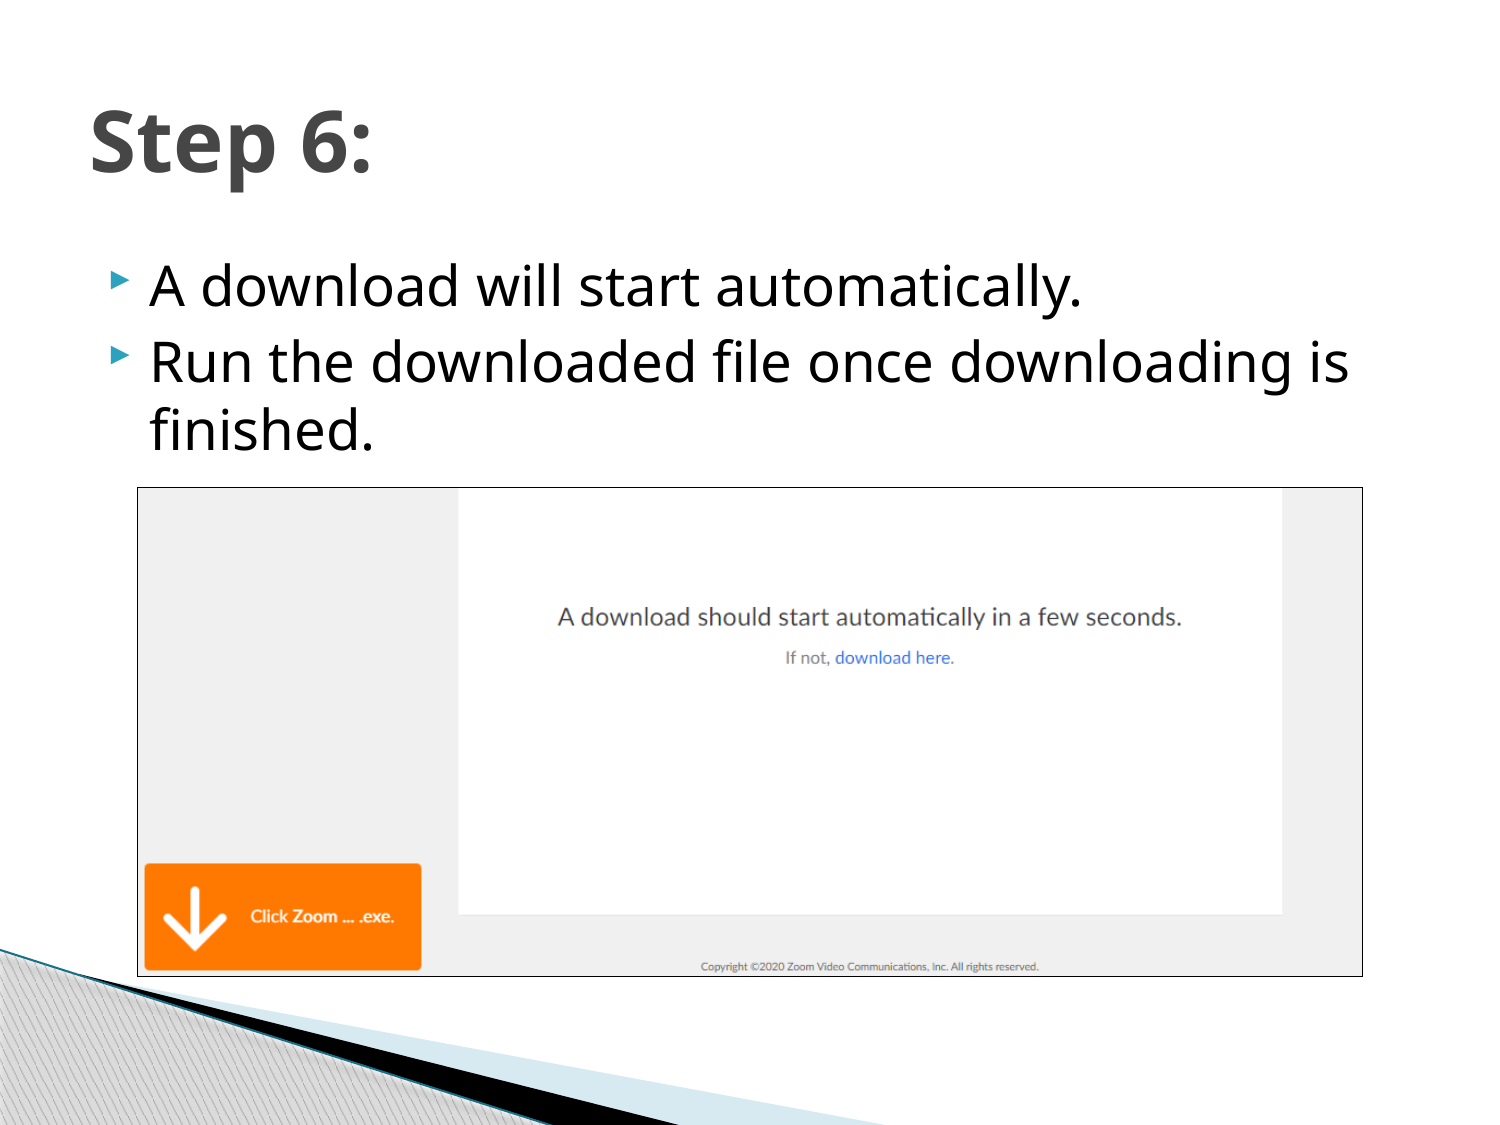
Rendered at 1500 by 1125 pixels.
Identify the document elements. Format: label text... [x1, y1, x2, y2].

list A download will start automatically. Run the downloaded file once downloading is finished. [75, 243, 1425, 986]
picture [137, 487, 1363, 977]
title Step 6: [75, 45, 1425, 233]
